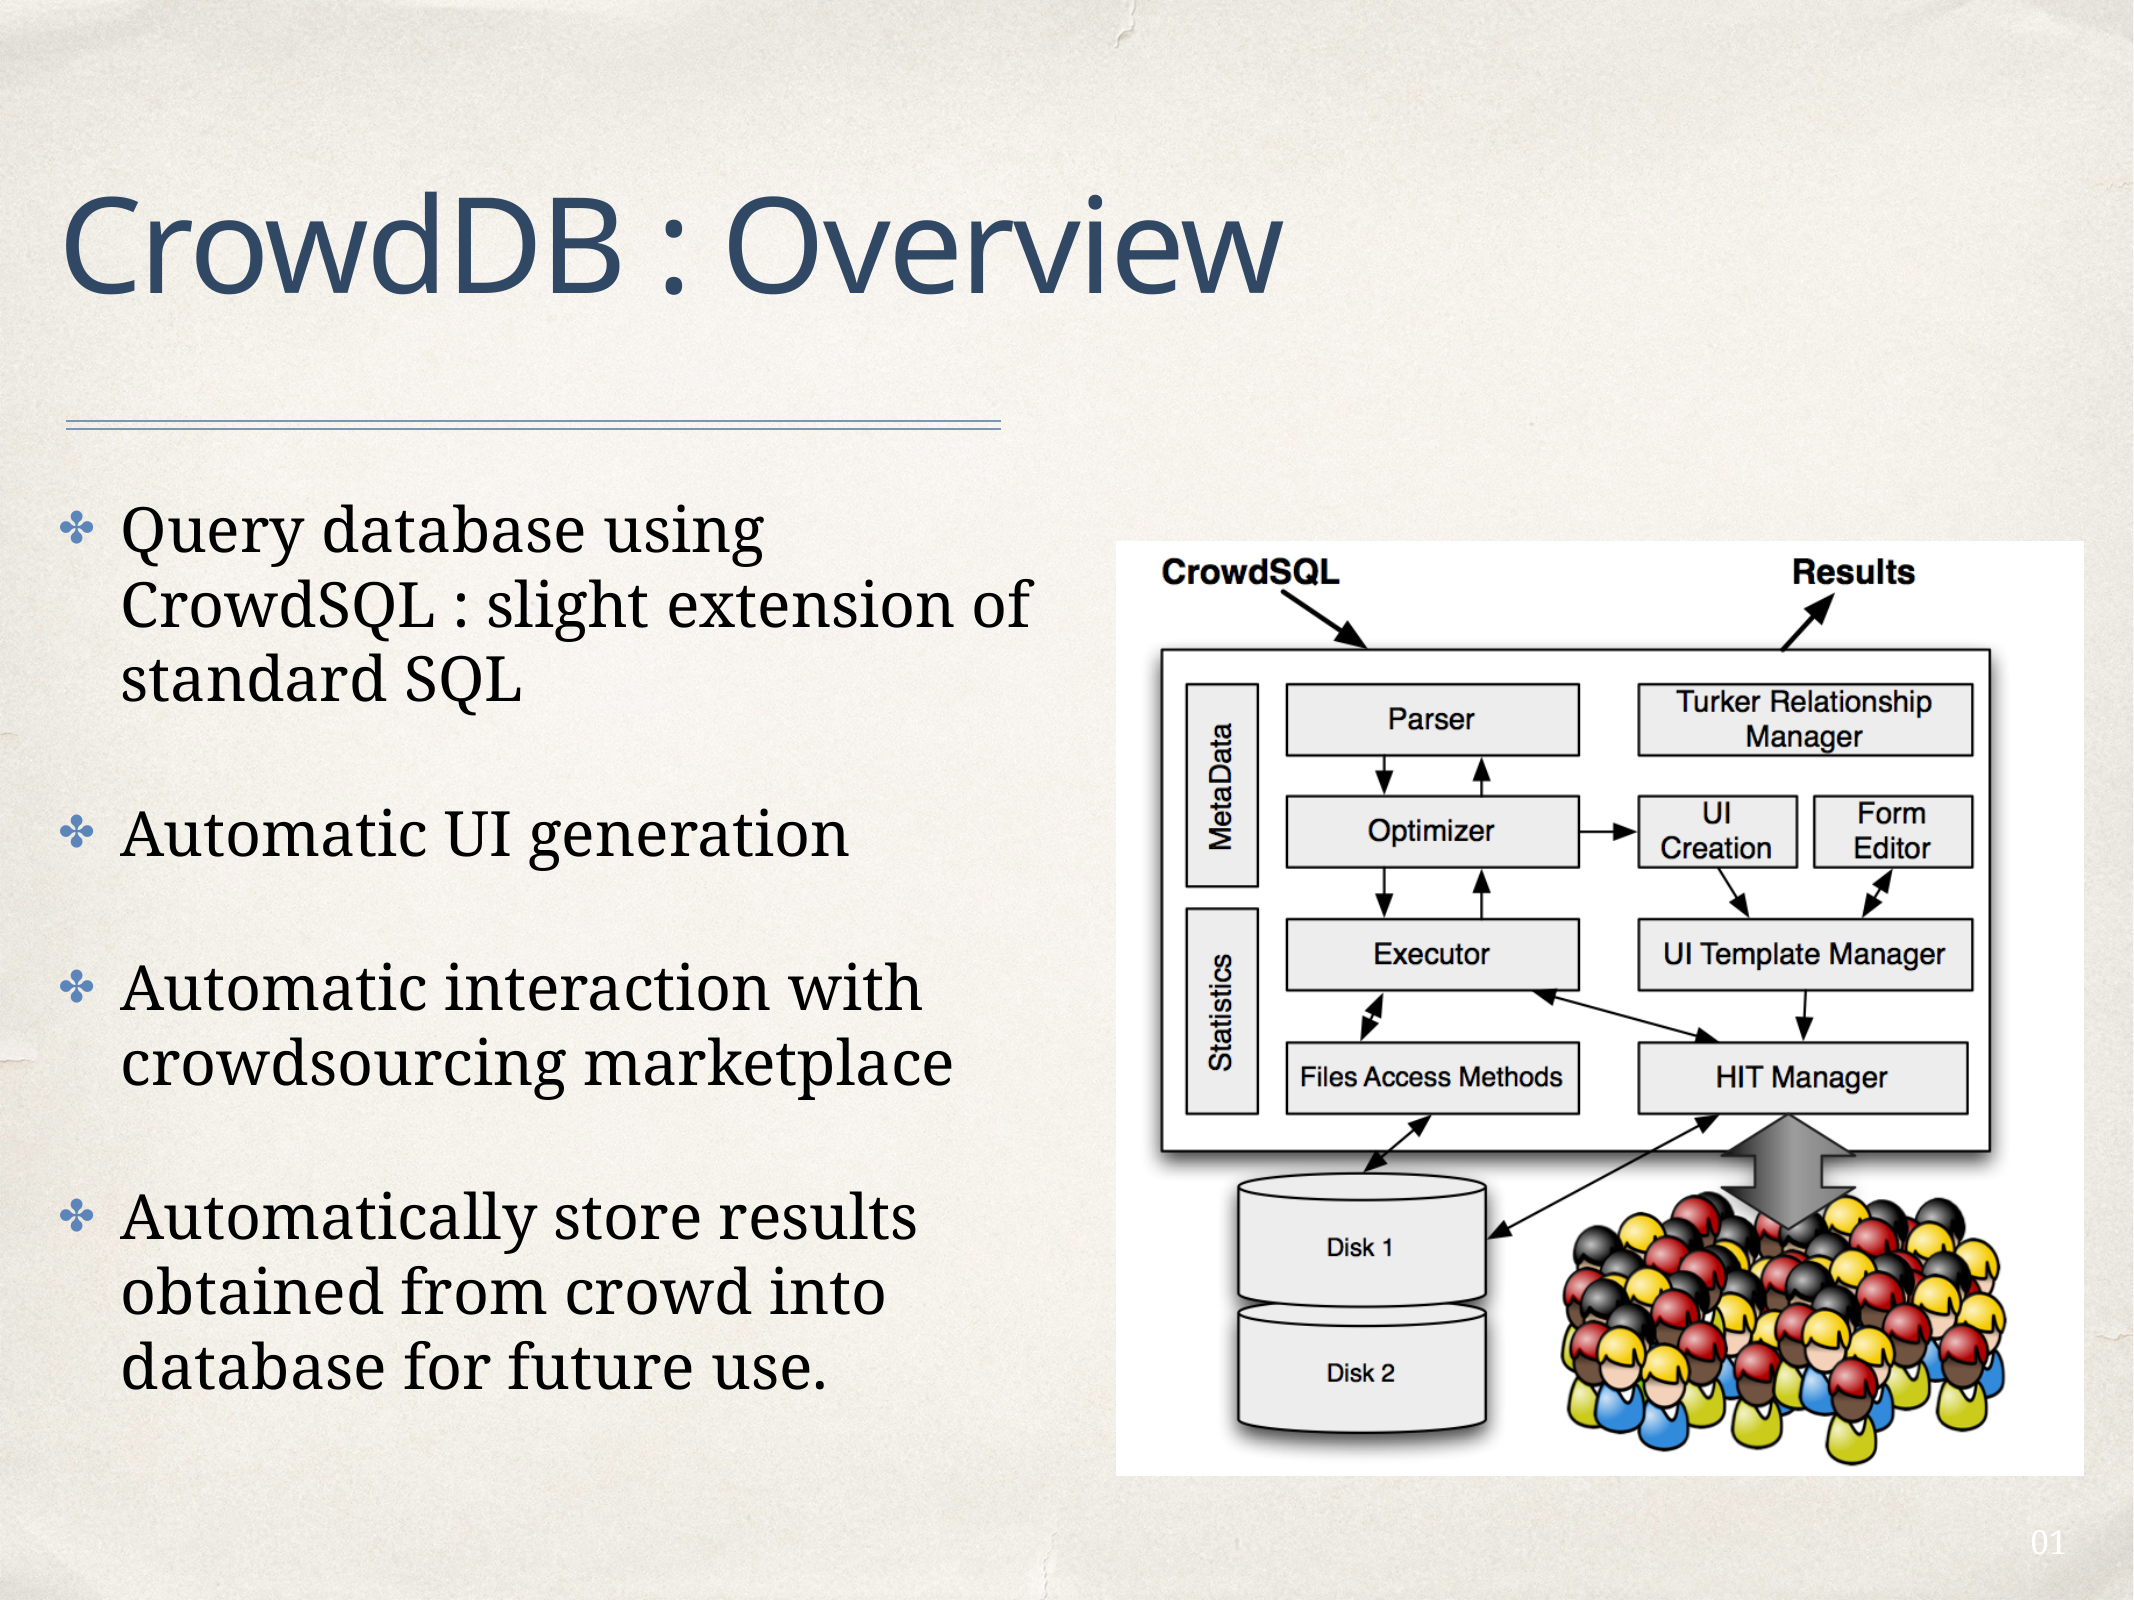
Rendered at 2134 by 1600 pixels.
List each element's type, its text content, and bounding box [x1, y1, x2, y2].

list Query database using CrowdSQL : slight extension of standard SQL Automatic UI generation Automatic interaction with crowdsourcing marketplace Automatically store results obtained from crowd into database for future use. [57, 489, 1076, 1528]
title CrowdDB : Overview [57, 72, 1360, 409]
picture [0, 0, 2134, 1600]
